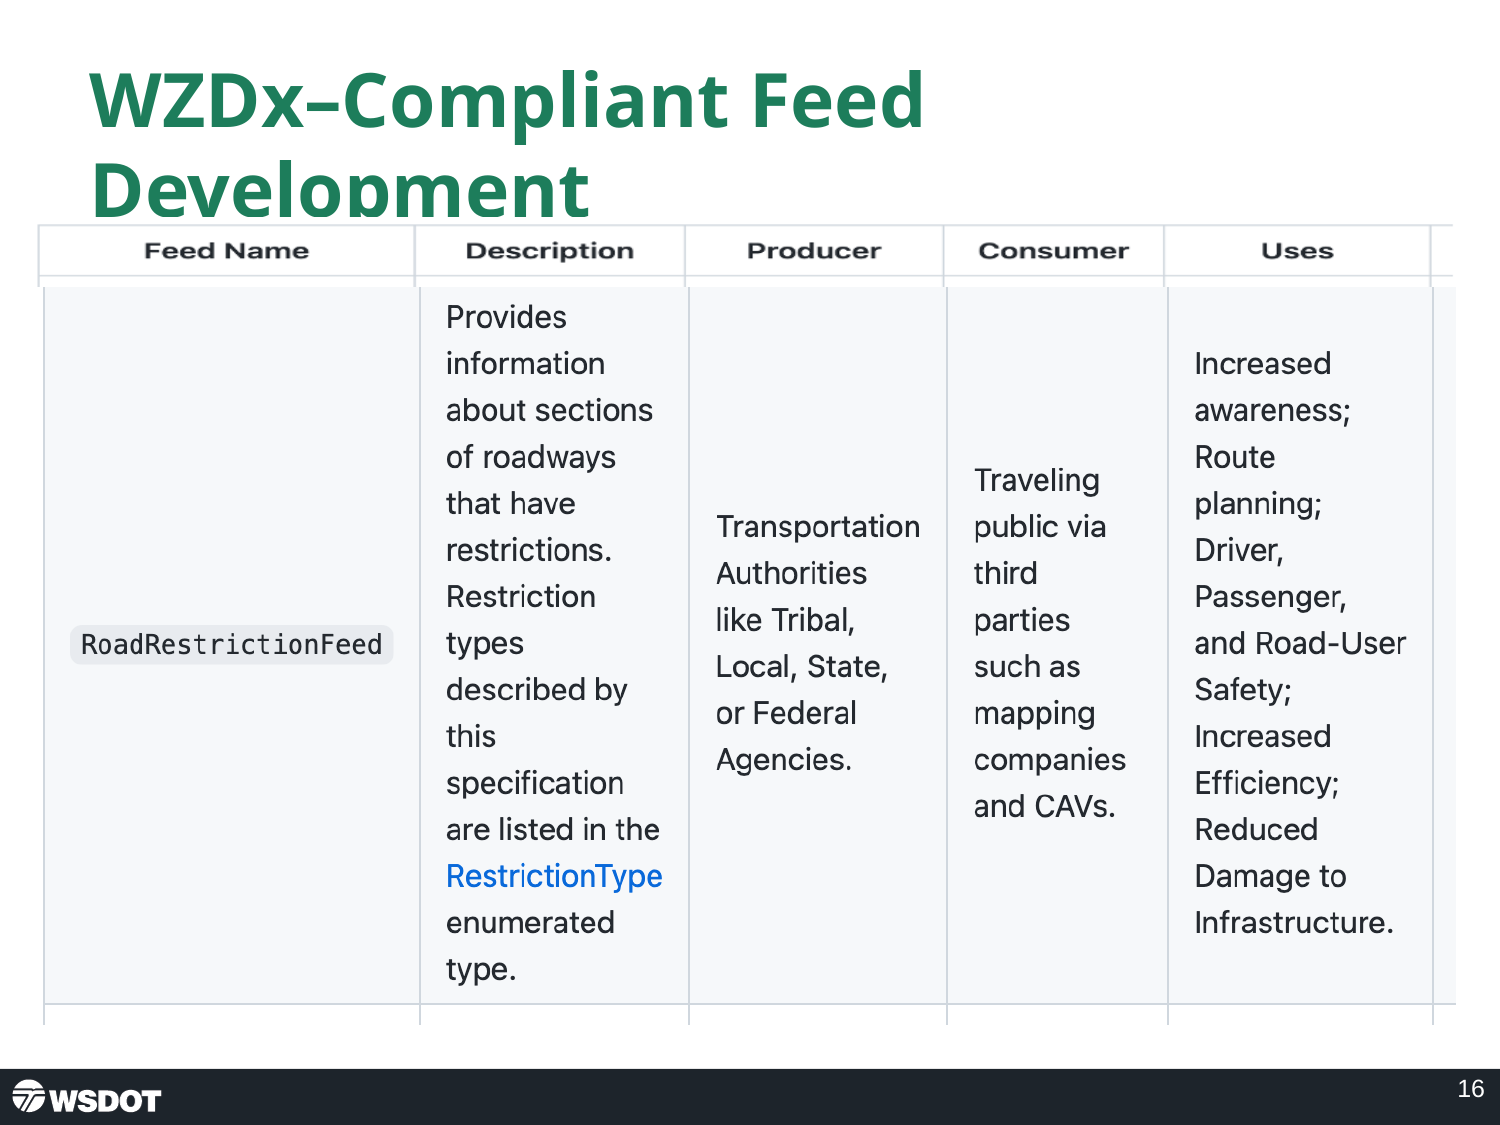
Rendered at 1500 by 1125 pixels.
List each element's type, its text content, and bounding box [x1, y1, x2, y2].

picture [0, 0, 1500, 1125]
title WZDx–Compliant Feed Development [75, 45, 1425, 216]
slide_number 16 [1149, 1065, 1500, 1125]
